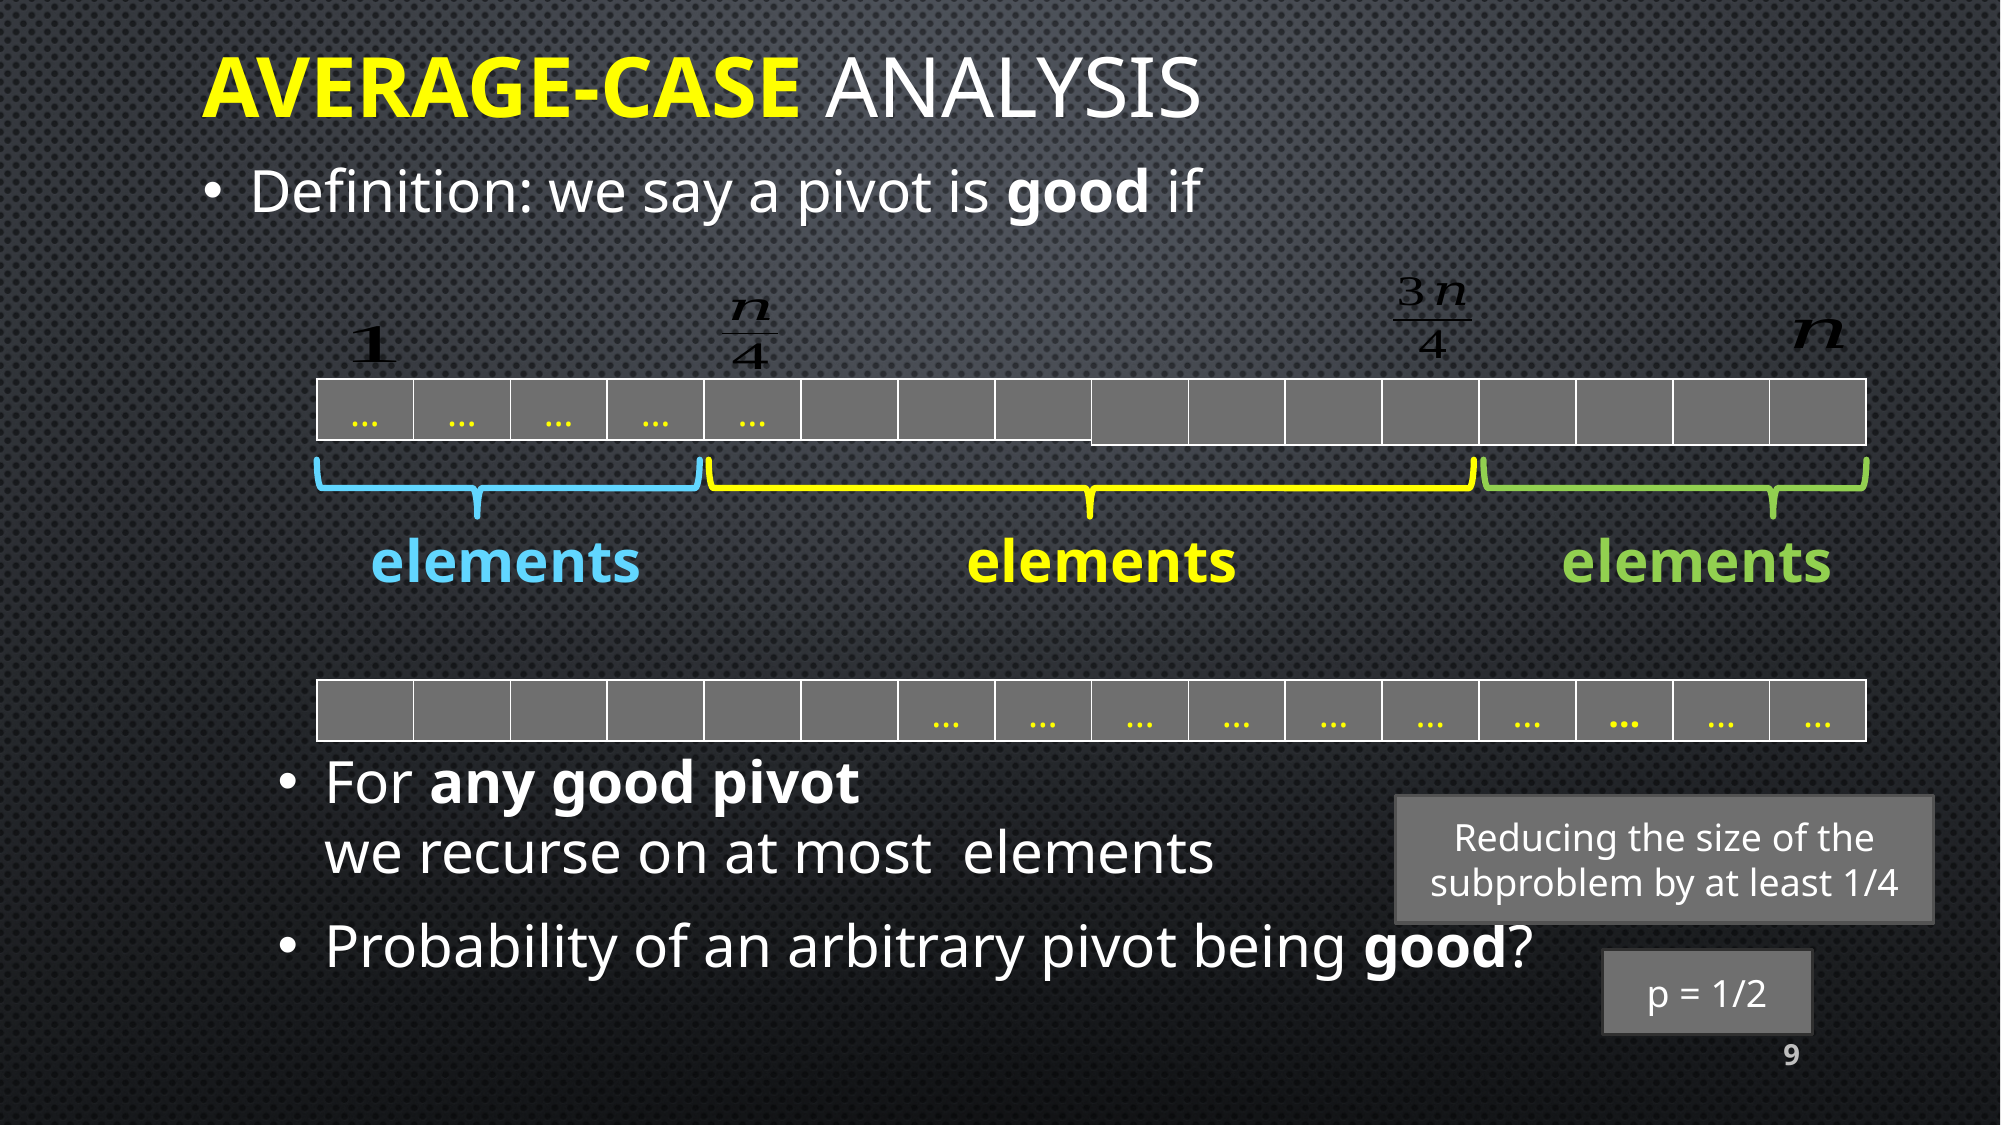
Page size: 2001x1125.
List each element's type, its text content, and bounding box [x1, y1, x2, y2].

table_header [1092, 380, 1188, 444]
table_header … [1286, 681, 1381, 740]
table_header [1577, 380, 1672, 444]
text_box p = 1/2 [1601, 948, 1814, 1036]
table_header … [1770, 681, 1865, 740]
table_header … [1383, 681, 1478, 740]
table_header [1674, 380, 1769, 444]
table_header [1383, 380, 1478, 444]
table_header … [1189, 681, 1284, 740]
table_header … [1674, 681, 1769, 740]
table_header [1480, 380, 1575, 444]
table_header … [1092, 681, 1188, 740]
text_box Reducing the size of the subproblem by at least 1/4 [1394, 794, 1935, 925]
table_header … [1577, 681, 1672, 740]
table_header [1286, 380, 1381, 444]
table_header [1189, 380, 1284, 444]
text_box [304, 459, 1885, 626]
table_header … [1480, 681, 1575, 740]
slide_number 9 [1724, 1026, 1816, 1087]
table_header [1770, 380, 1865, 444]
title Average-case analysis [187, 0, 1813, 169]
